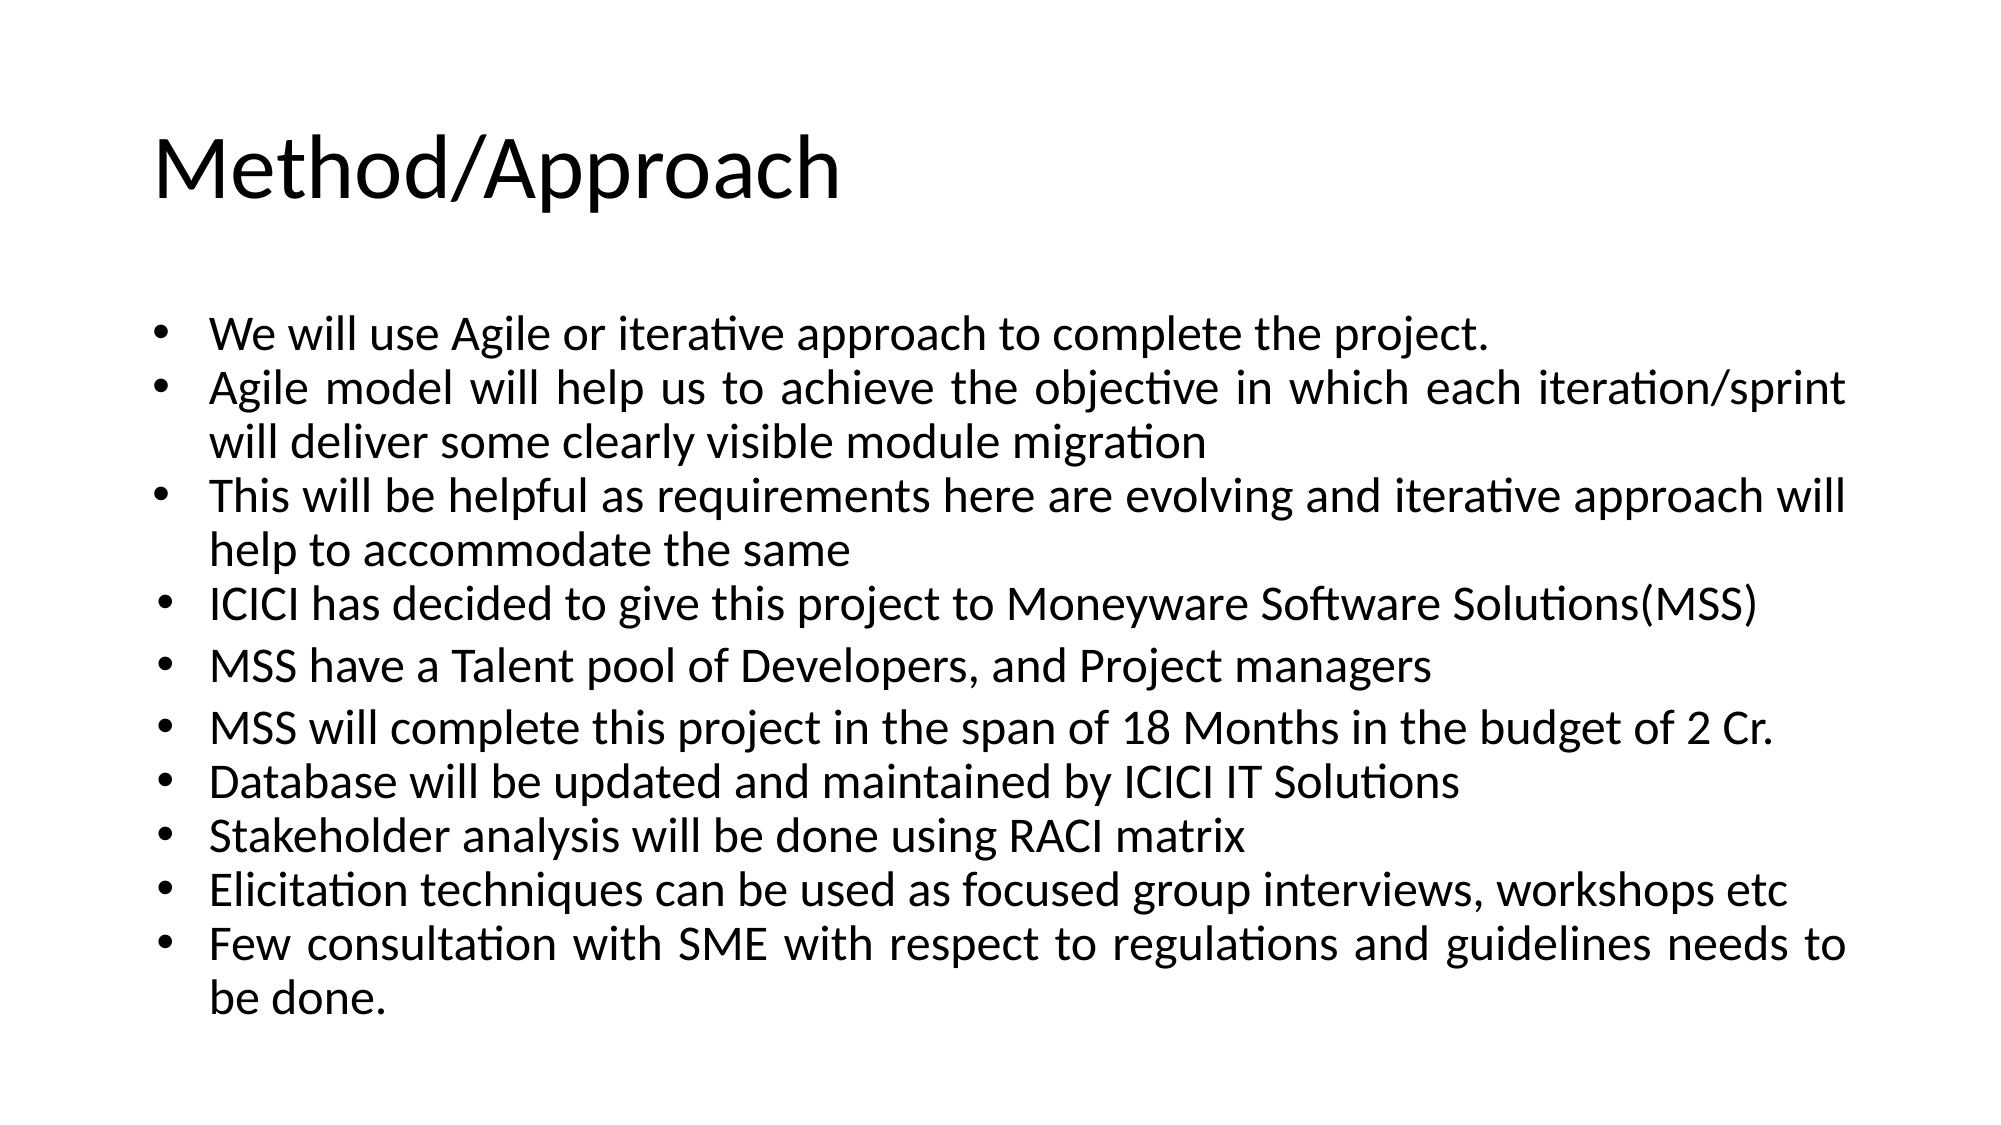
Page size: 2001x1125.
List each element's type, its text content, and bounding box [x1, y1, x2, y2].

list We will use Agile or iterative approach to complete the project. Agile model will help us to achieve the objective in which each iteration/sprint will deliver some clearly visible module migration This will be helpful as requirements here are evolving and iterative approach will help to accommodate the same ICICI has decided to give this project to Moneyware Software Solutions(MSS) MSS have a Talent pool of Developers, and Project managers MSS will complete this project in the span of 18 Months in the budget of 2 Cr. Database will be updated and maintained by ICICI IT Solutions Stakeholder analysis will be done using RACI matrix Elicitation techniques can be used as focused group interviews, workshops etc Few consultation with SME with respect to regulations and guidelines needs to be done. [137, 299, 1863, 1014]
title Method/Approach [137, 59, 1863, 278]
